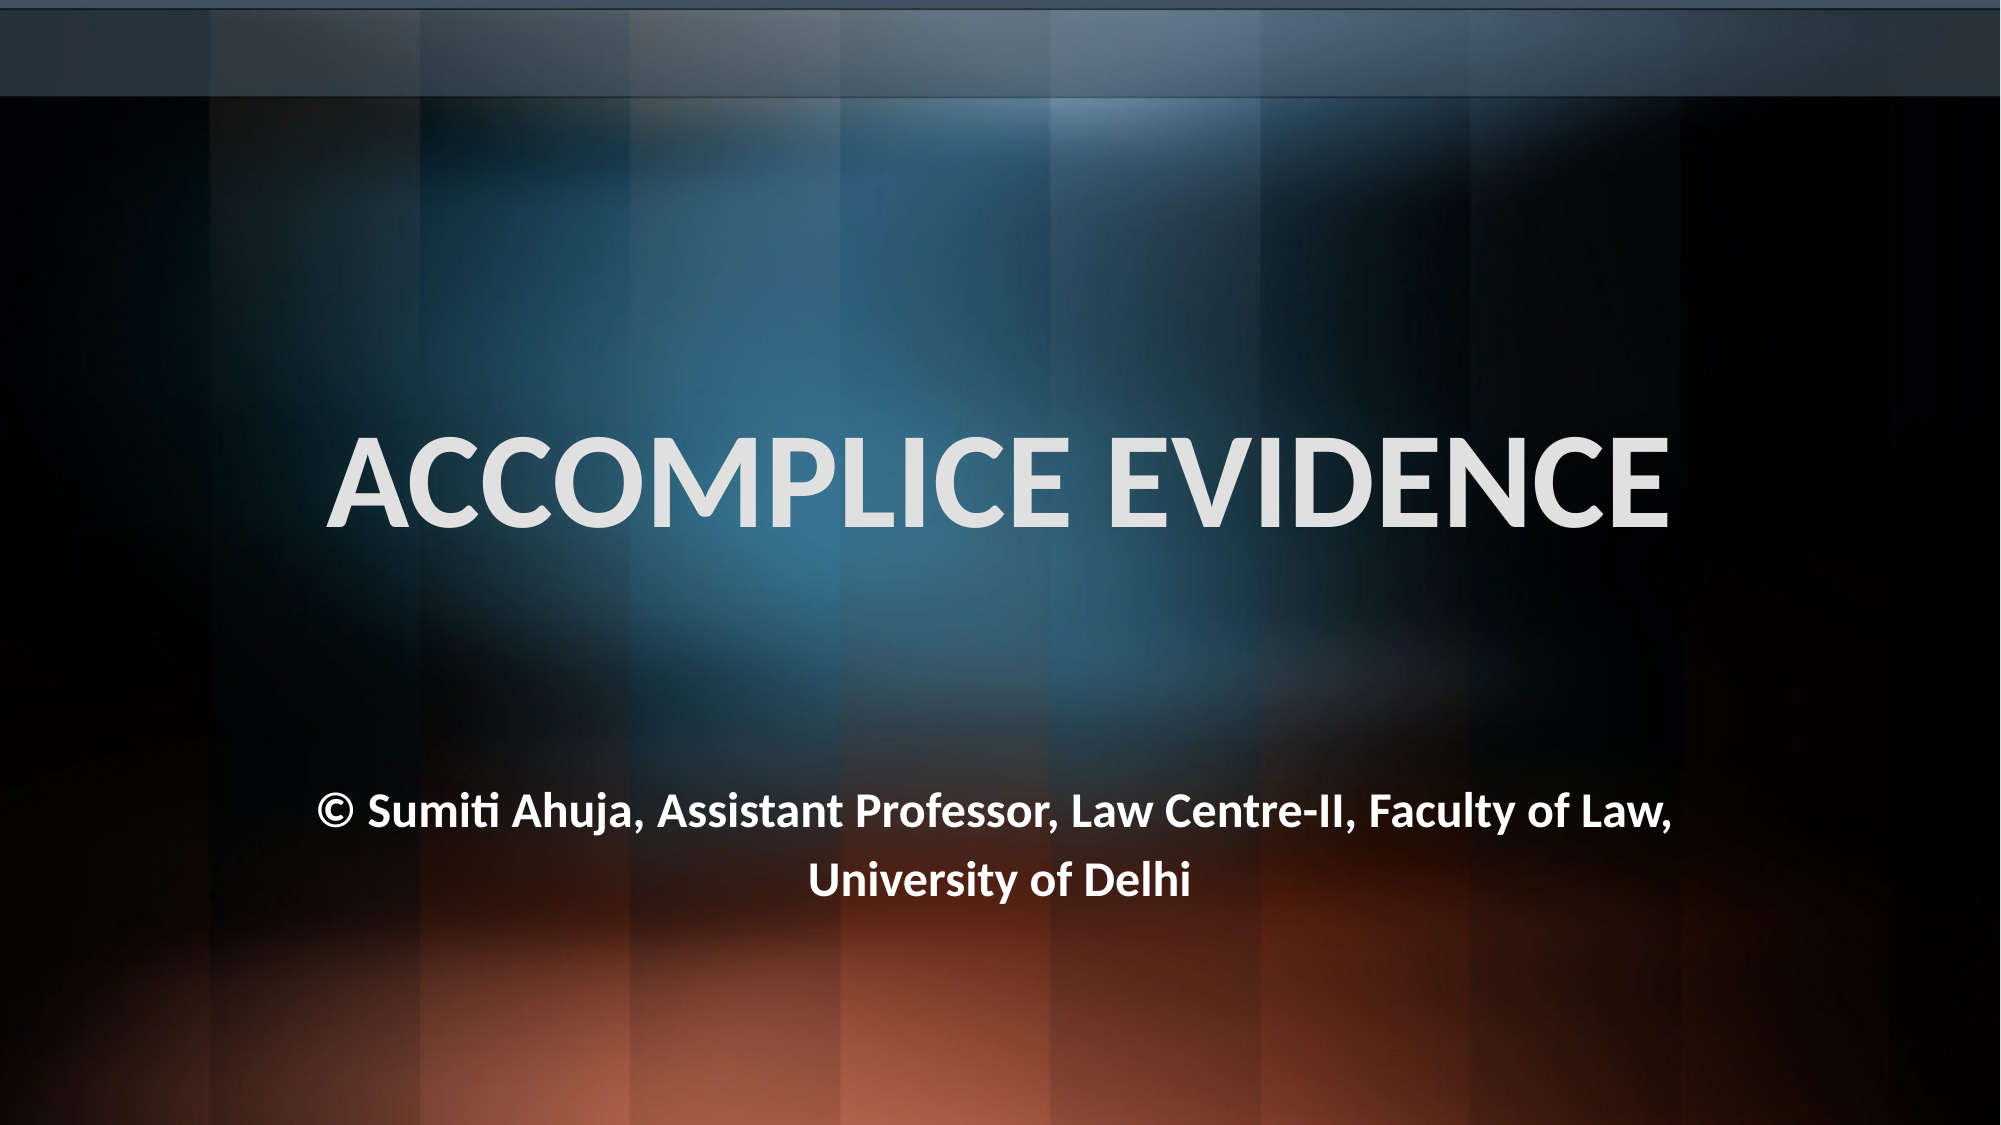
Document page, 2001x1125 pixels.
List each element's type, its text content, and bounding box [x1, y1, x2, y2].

title ACCOMPLICE EVIDENCE [249, 170, 1750, 563]
picture [0, 0, 2001, 1125]
subtitle © Sumiti Ahuja, Assistant Professor, Law Centre-II, Faculty of Law, University of Delhi [249, 776, 1750, 918]
